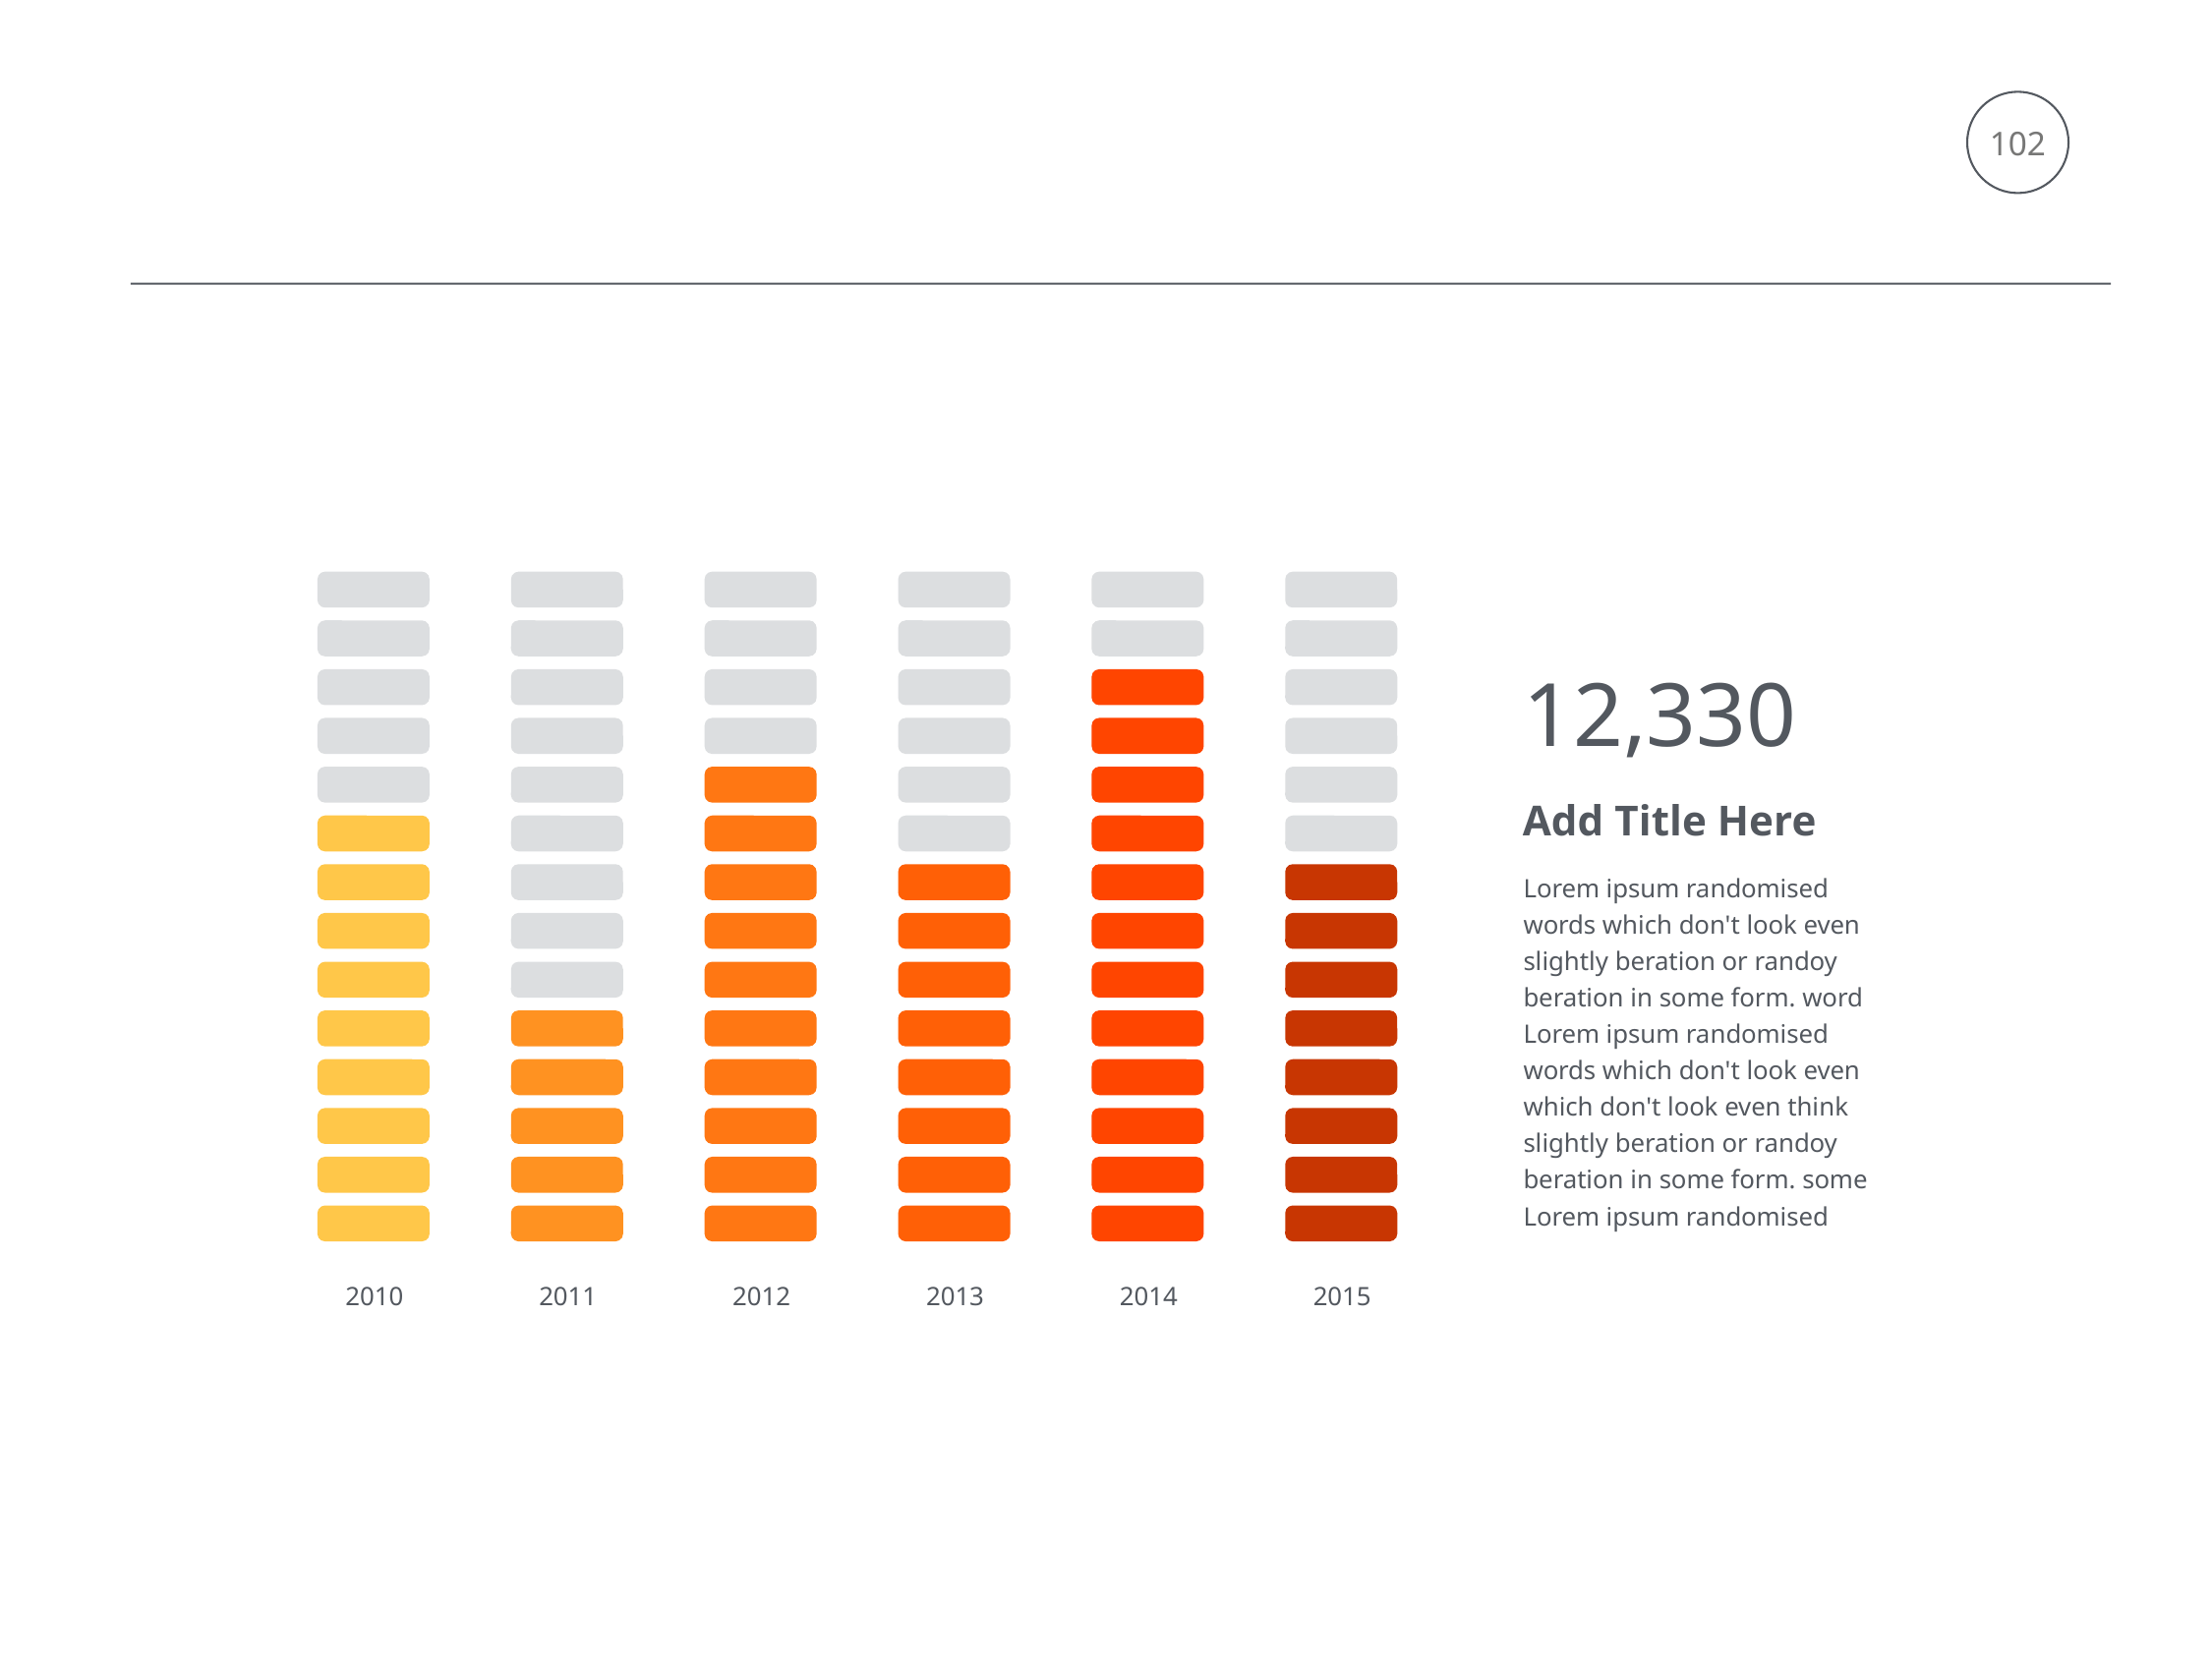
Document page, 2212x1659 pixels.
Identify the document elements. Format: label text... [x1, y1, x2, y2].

text_box [317, 1108, 430, 1144]
text_box [317, 912, 430, 949]
text_box [510, 620, 623, 657]
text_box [1091, 1205, 1204, 1242]
text_box [704, 767, 817, 803]
text_box [317, 620, 430, 657]
text_box [898, 571, 1011, 608]
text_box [1285, 815, 1398, 852]
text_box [1522, 793, 1870, 852]
text_box [510, 1156, 623, 1193]
text_box [510, 912, 623, 949]
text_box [1091, 961, 1204, 999]
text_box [1285, 961, 1398, 999]
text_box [1285, 912, 1398, 949]
text_box [317, 571, 430, 608]
text_box [898, 815, 1011, 852]
text_box [704, 815, 817, 852]
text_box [1091, 1156, 1204, 1193]
text_box [317, 815, 430, 852]
text_box [704, 1108, 817, 1144]
text_box [704, 1156, 817, 1193]
text_box [898, 1010, 1011, 1047]
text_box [1091, 864, 1204, 900]
text_box [317, 767, 430, 803]
text_box [898, 767, 1011, 803]
text_box [317, 961, 430, 999]
text_box [510, 1058, 623, 1096]
text_box [704, 1205, 817, 1242]
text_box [1285, 717, 1398, 755]
text_box 2011 [508, 1272, 627, 1313]
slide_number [1965, 86, 2070, 196]
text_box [1285, 864, 1398, 900]
text_box [704, 668, 817, 706]
text_box [704, 1058, 817, 1096]
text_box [1285, 668, 1398, 706]
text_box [1091, 815, 1204, 852]
text_box [704, 620, 817, 657]
text_box [317, 864, 430, 900]
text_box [1285, 1156, 1398, 1193]
text_box [898, 961, 1011, 999]
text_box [1523, 855, 1901, 1242]
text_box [1285, 571, 1398, 608]
text_box [898, 912, 1011, 949]
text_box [1091, 1108, 1204, 1144]
text_box 2013 [896, 1272, 1015, 1313]
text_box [1285, 1010, 1398, 1047]
text_box [898, 1108, 1011, 1144]
text_box [898, 620, 1011, 657]
text_box [898, 717, 1011, 755]
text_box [1283, 1272, 1402, 1313]
text_box [898, 1205, 1011, 1242]
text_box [1091, 620, 1204, 657]
text_box 2010 [315, 1272, 434, 1313]
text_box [1285, 1205, 1398, 1242]
text_box [510, 717, 623, 755]
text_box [1285, 620, 1398, 657]
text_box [1091, 571, 1204, 608]
text_box [510, 961, 623, 999]
text_box [704, 571, 817, 608]
text_box [317, 1058, 430, 1096]
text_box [1285, 767, 1398, 803]
text_box [704, 717, 817, 755]
text_box [317, 668, 430, 706]
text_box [1091, 668, 1204, 706]
text_box [317, 1010, 430, 1047]
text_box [1285, 1108, 1398, 1144]
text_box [1091, 767, 1204, 803]
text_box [1285, 1058, 1398, 1096]
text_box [1523, 658, 1831, 777]
text_box [510, 1205, 623, 1242]
text_box [510, 668, 623, 706]
text_box [704, 961, 817, 999]
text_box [1091, 912, 1204, 949]
text_box [510, 571, 623, 608]
text_box [898, 1156, 1011, 1193]
text_box [704, 912, 817, 949]
text_box [510, 815, 623, 852]
text_box [510, 1010, 623, 1047]
text_box [317, 1156, 430, 1193]
text_box [317, 1205, 430, 1242]
text_box [898, 1058, 1011, 1096]
text_box [510, 1108, 623, 1144]
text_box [1091, 717, 1204, 755]
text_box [1091, 1058, 1204, 1096]
text_box [510, 864, 623, 900]
text_box [898, 668, 1011, 706]
text_box 2012 [702, 1272, 821, 1313]
text_box [704, 864, 817, 900]
text_box [898, 864, 1011, 900]
text_box [510, 767, 623, 803]
text_box [1091, 1010, 1204, 1047]
text_box [317, 717, 430, 755]
text_box [704, 1010, 817, 1047]
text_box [1089, 1272, 1208, 1313]
